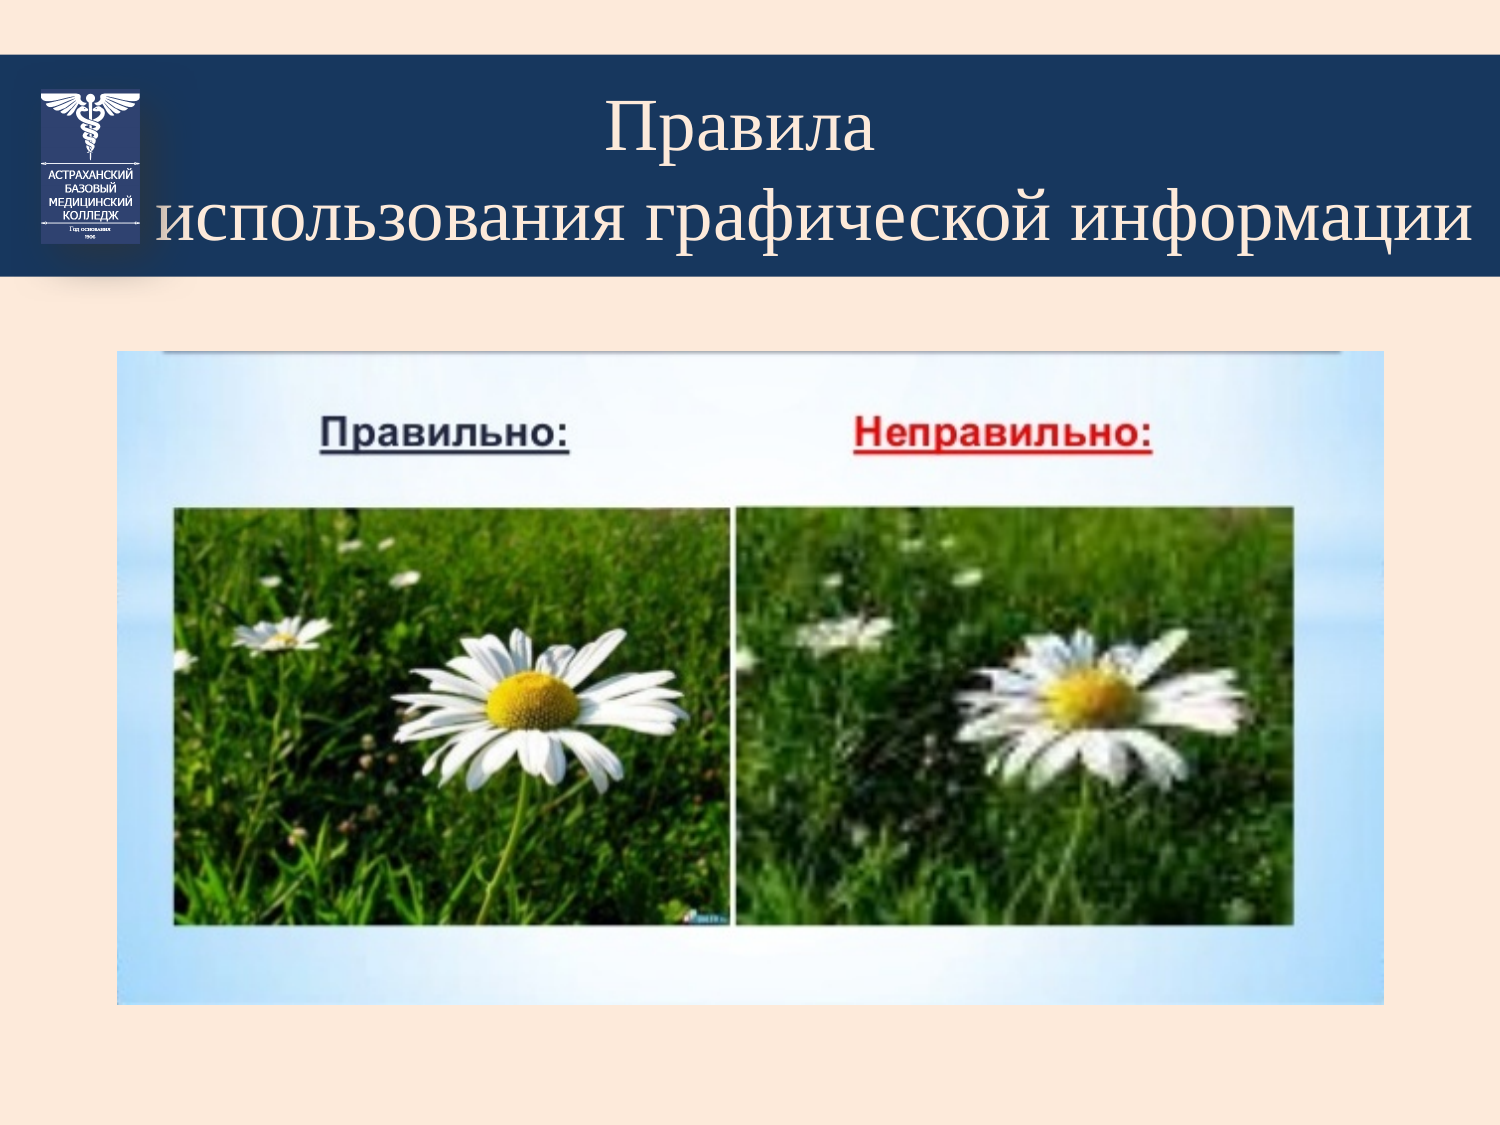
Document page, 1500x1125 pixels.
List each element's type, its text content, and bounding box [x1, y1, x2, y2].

picture [40, 89, 140, 244]
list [116, 351, 1384, 1005]
title Правила использования графической информации [0, 54, 1500, 277]
